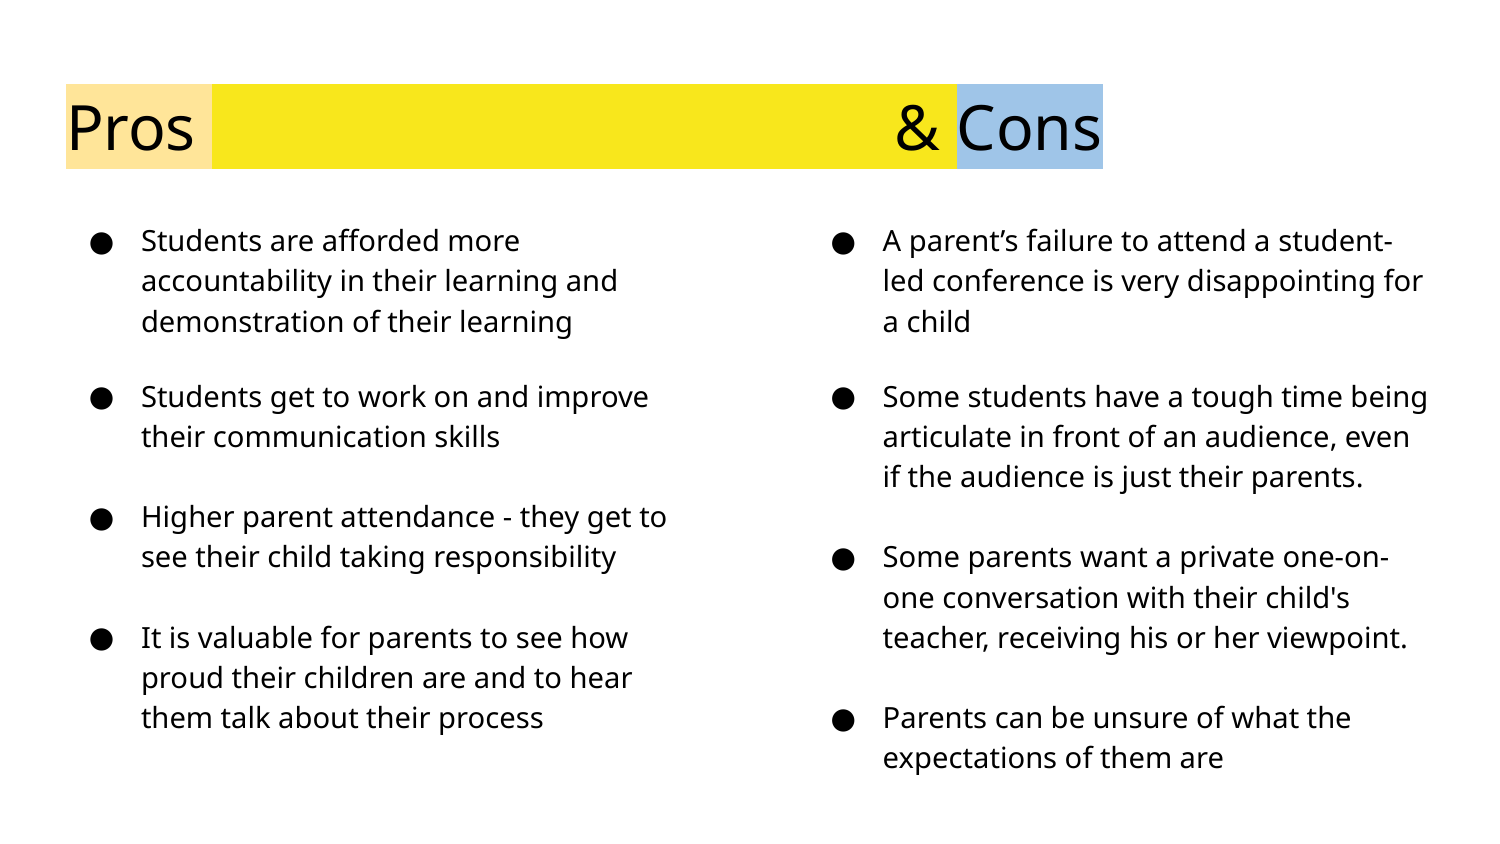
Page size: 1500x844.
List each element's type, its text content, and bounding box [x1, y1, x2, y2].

list Students are afforded more accountability in their learning and demonstration of their learning Students get to work on and improve their communication skills Higher parent attendance - they get to see their child taking responsibility It is valuable for parents to see how proud their children are and to hear them talk about their process [51, 202, 708, 750]
title Pros & Cons [51, 72, 1449, 167]
list A parent’s failure to attend a student-led conference is very disappointing for a child Some students have a tough time being articulate in front of an audience, even if the audience is just their parents. Some parents want a private one-on-one conversation with their child's teacher, receiving his or her viewpoint. Parents can be unsure of what the expectations of them are [792, 202, 1449, 750]
